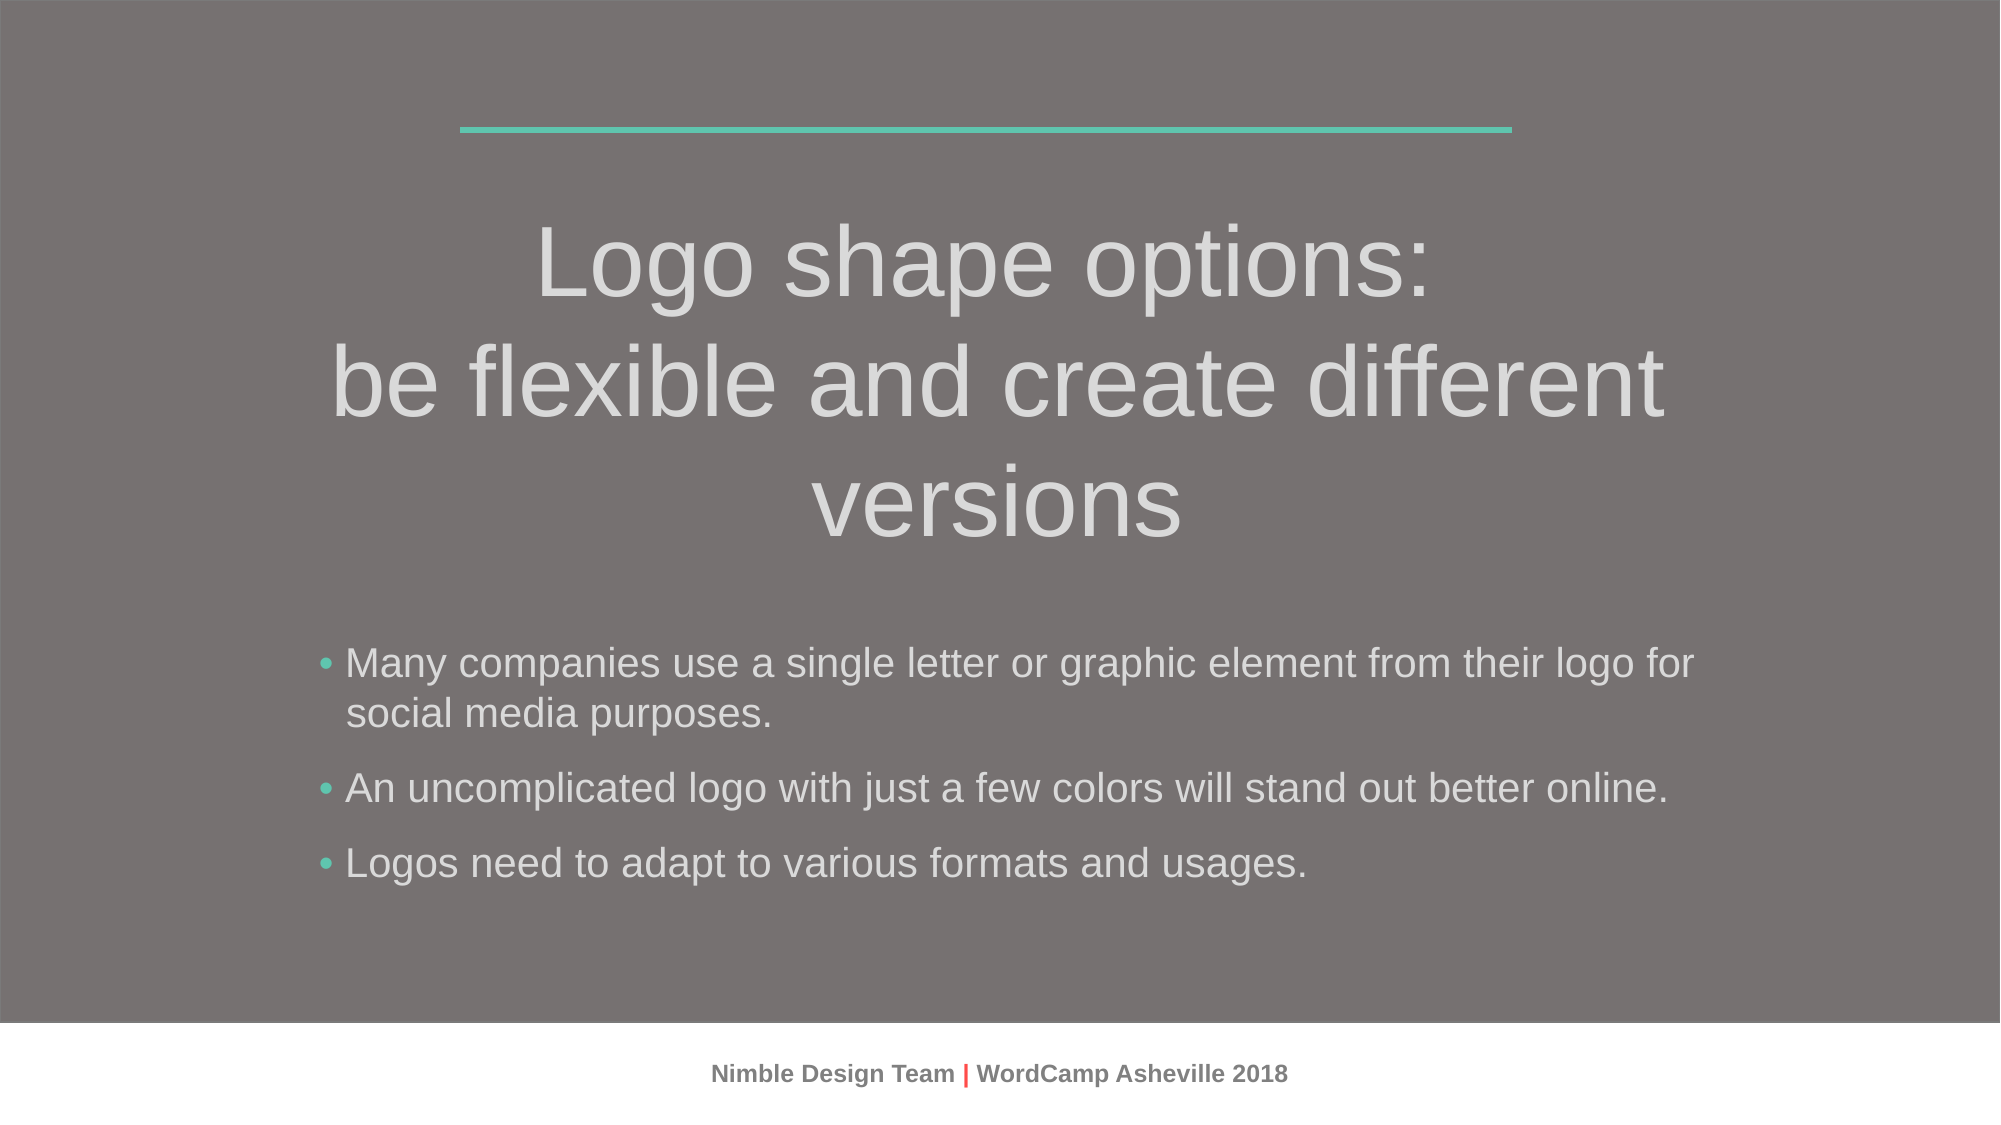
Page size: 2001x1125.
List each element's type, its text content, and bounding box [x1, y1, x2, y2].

text_box [0, 0, 2000, 1023]
text_box • Many companies use a single letter or graphic element from their logo for social media purposes. • An uncomplicated logo with just a few colors will stand out better online. • Logos need to adapt to various formats and usages. [304, 628, 1823, 953]
footer Nimble Design Team | WordCamp Asheville 2018 [662, 1042, 1338, 1103]
text_box Logo shape options: be flexible and create different versions [154, 189, 1842, 565]
